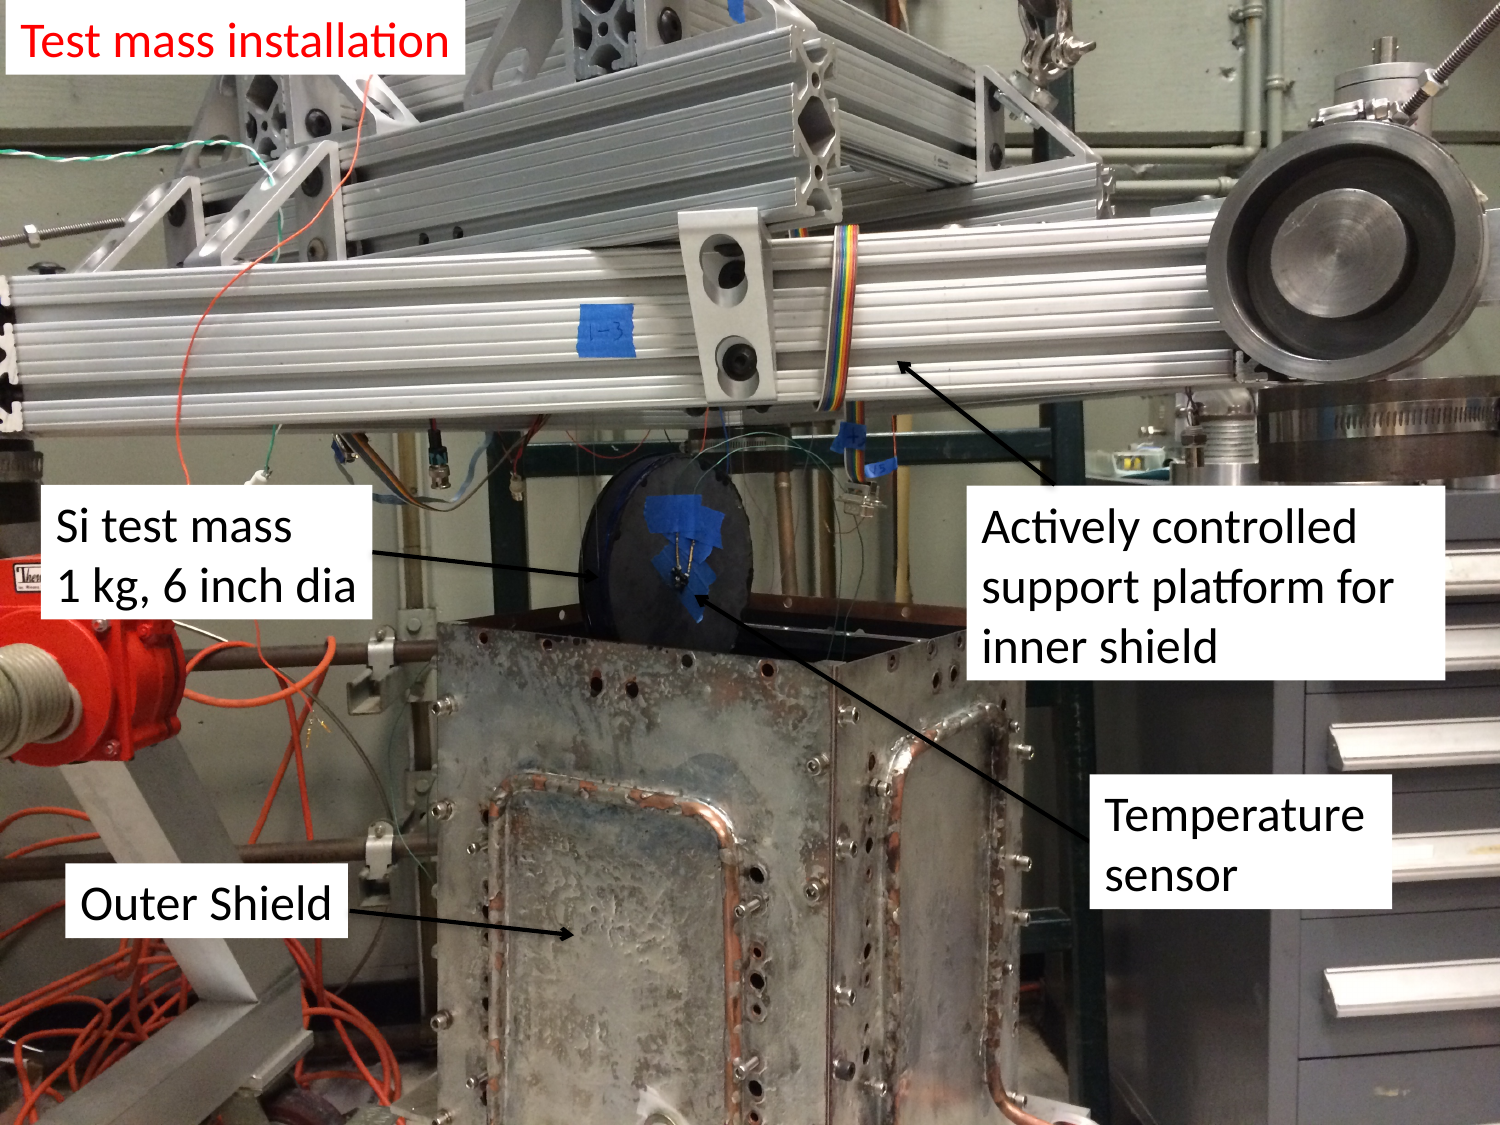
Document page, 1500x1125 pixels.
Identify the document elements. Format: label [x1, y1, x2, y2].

text_box [694, 594, 1090, 843]
text_box [373, 552, 599, 578]
text_box [896, 360, 1055, 486]
picture [0, 0, 1500, 1125]
text_box [349, 910, 575, 936]
